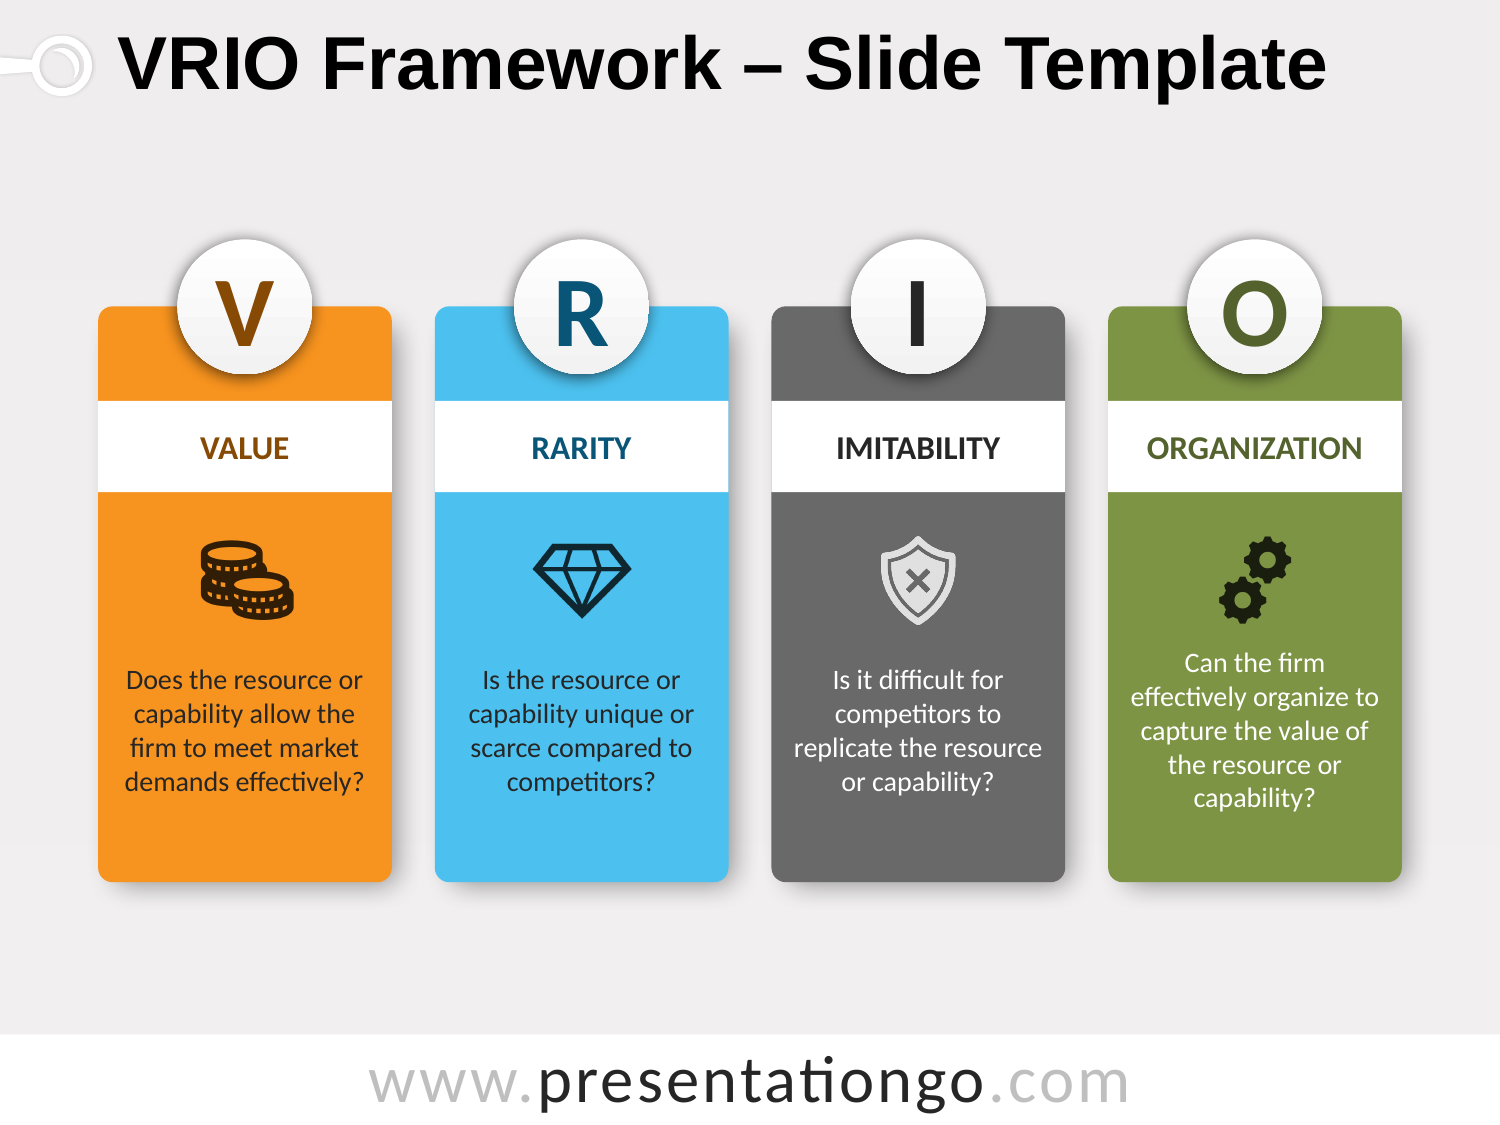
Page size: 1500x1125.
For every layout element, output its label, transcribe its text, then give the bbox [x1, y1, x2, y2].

title VRIO Framework – Slide Template [103, 17, 1500, 139]
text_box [98, 239, 392, 883]
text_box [434, 239, 729, 883]
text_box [1108, 239, 1402, 883]
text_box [771, 239, 1066, 883]
